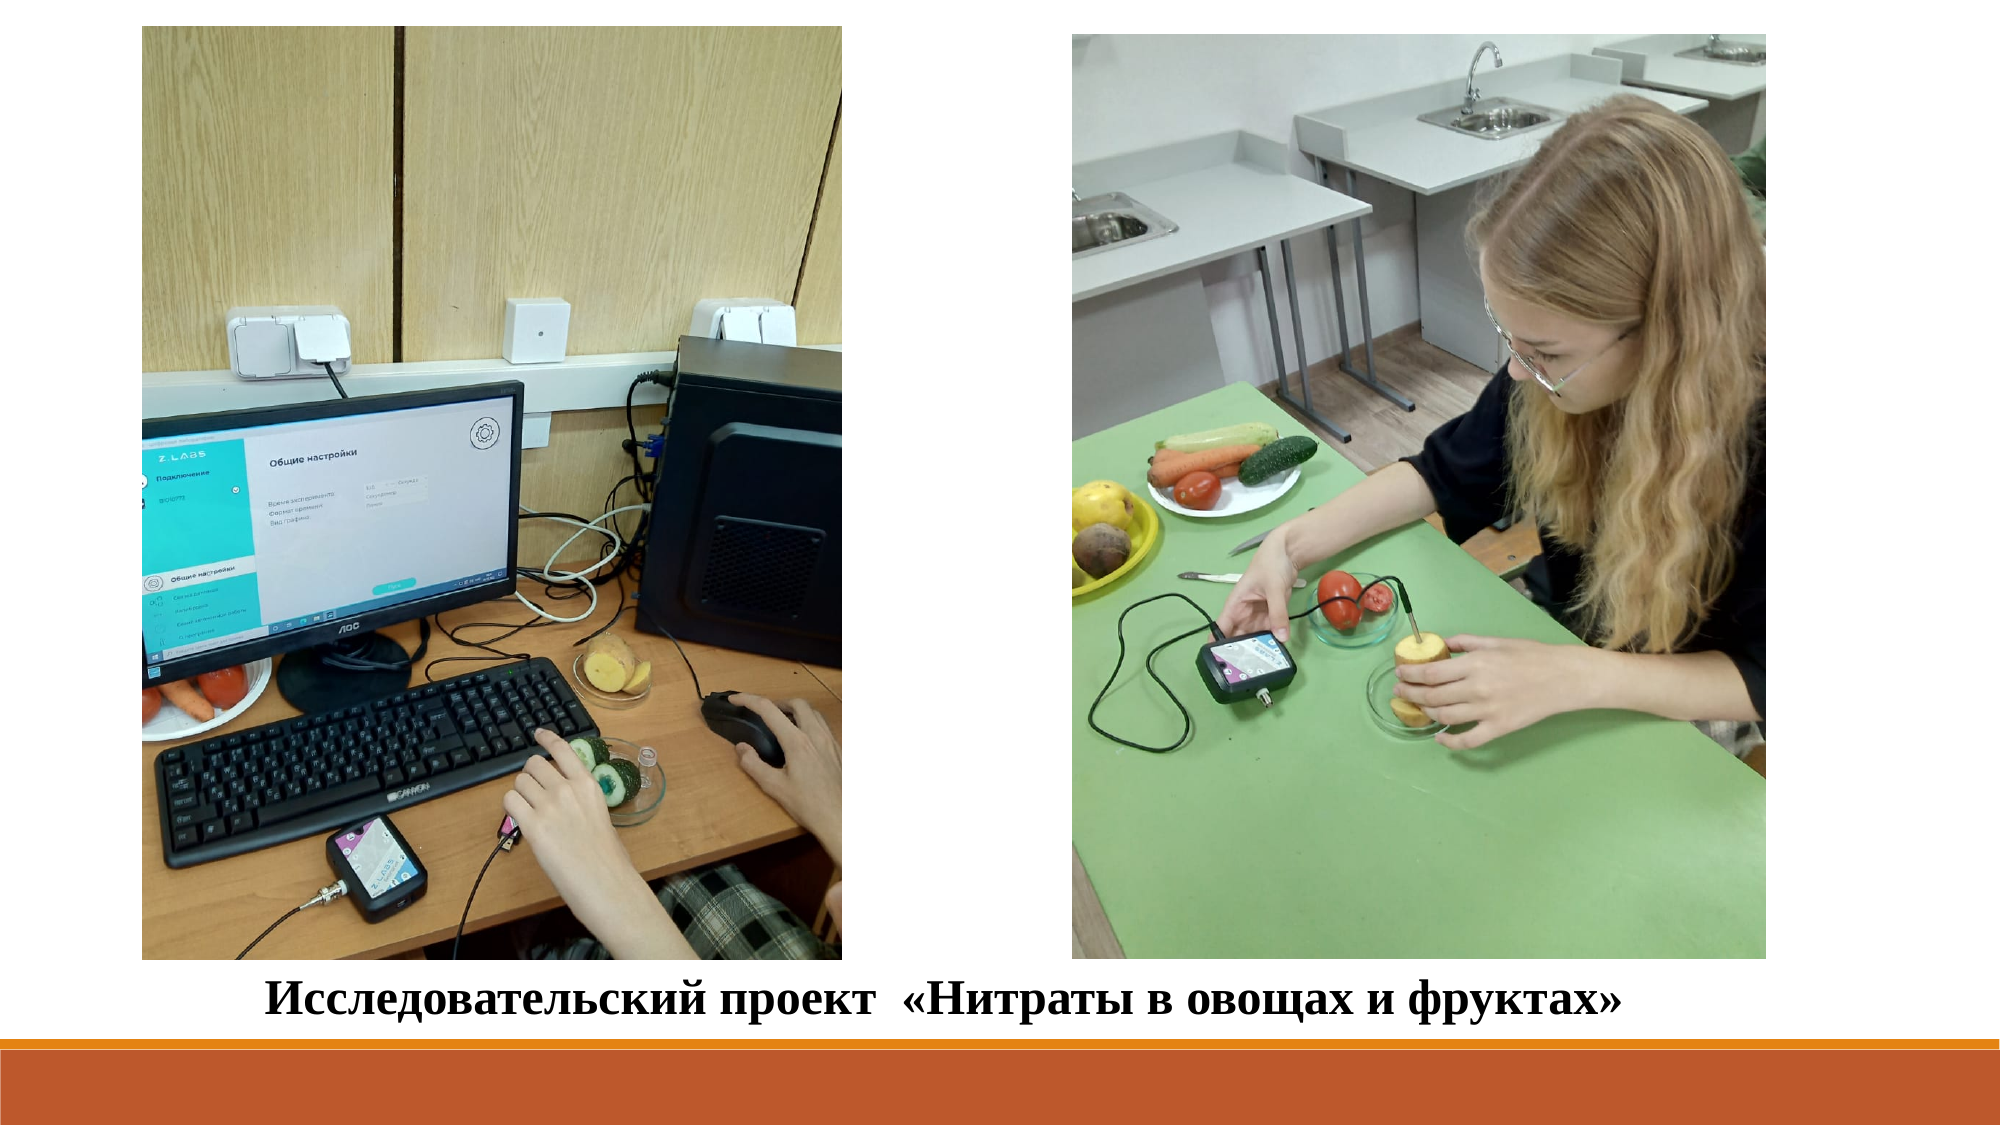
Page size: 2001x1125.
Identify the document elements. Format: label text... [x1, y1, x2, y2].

text_box Исследовательский проект «Нитраты в овощах и фруктах» [28, 889, 1860, 1107]
picture [141, 25, 843, 960]
picture [1072, 34, 1767, 960]
